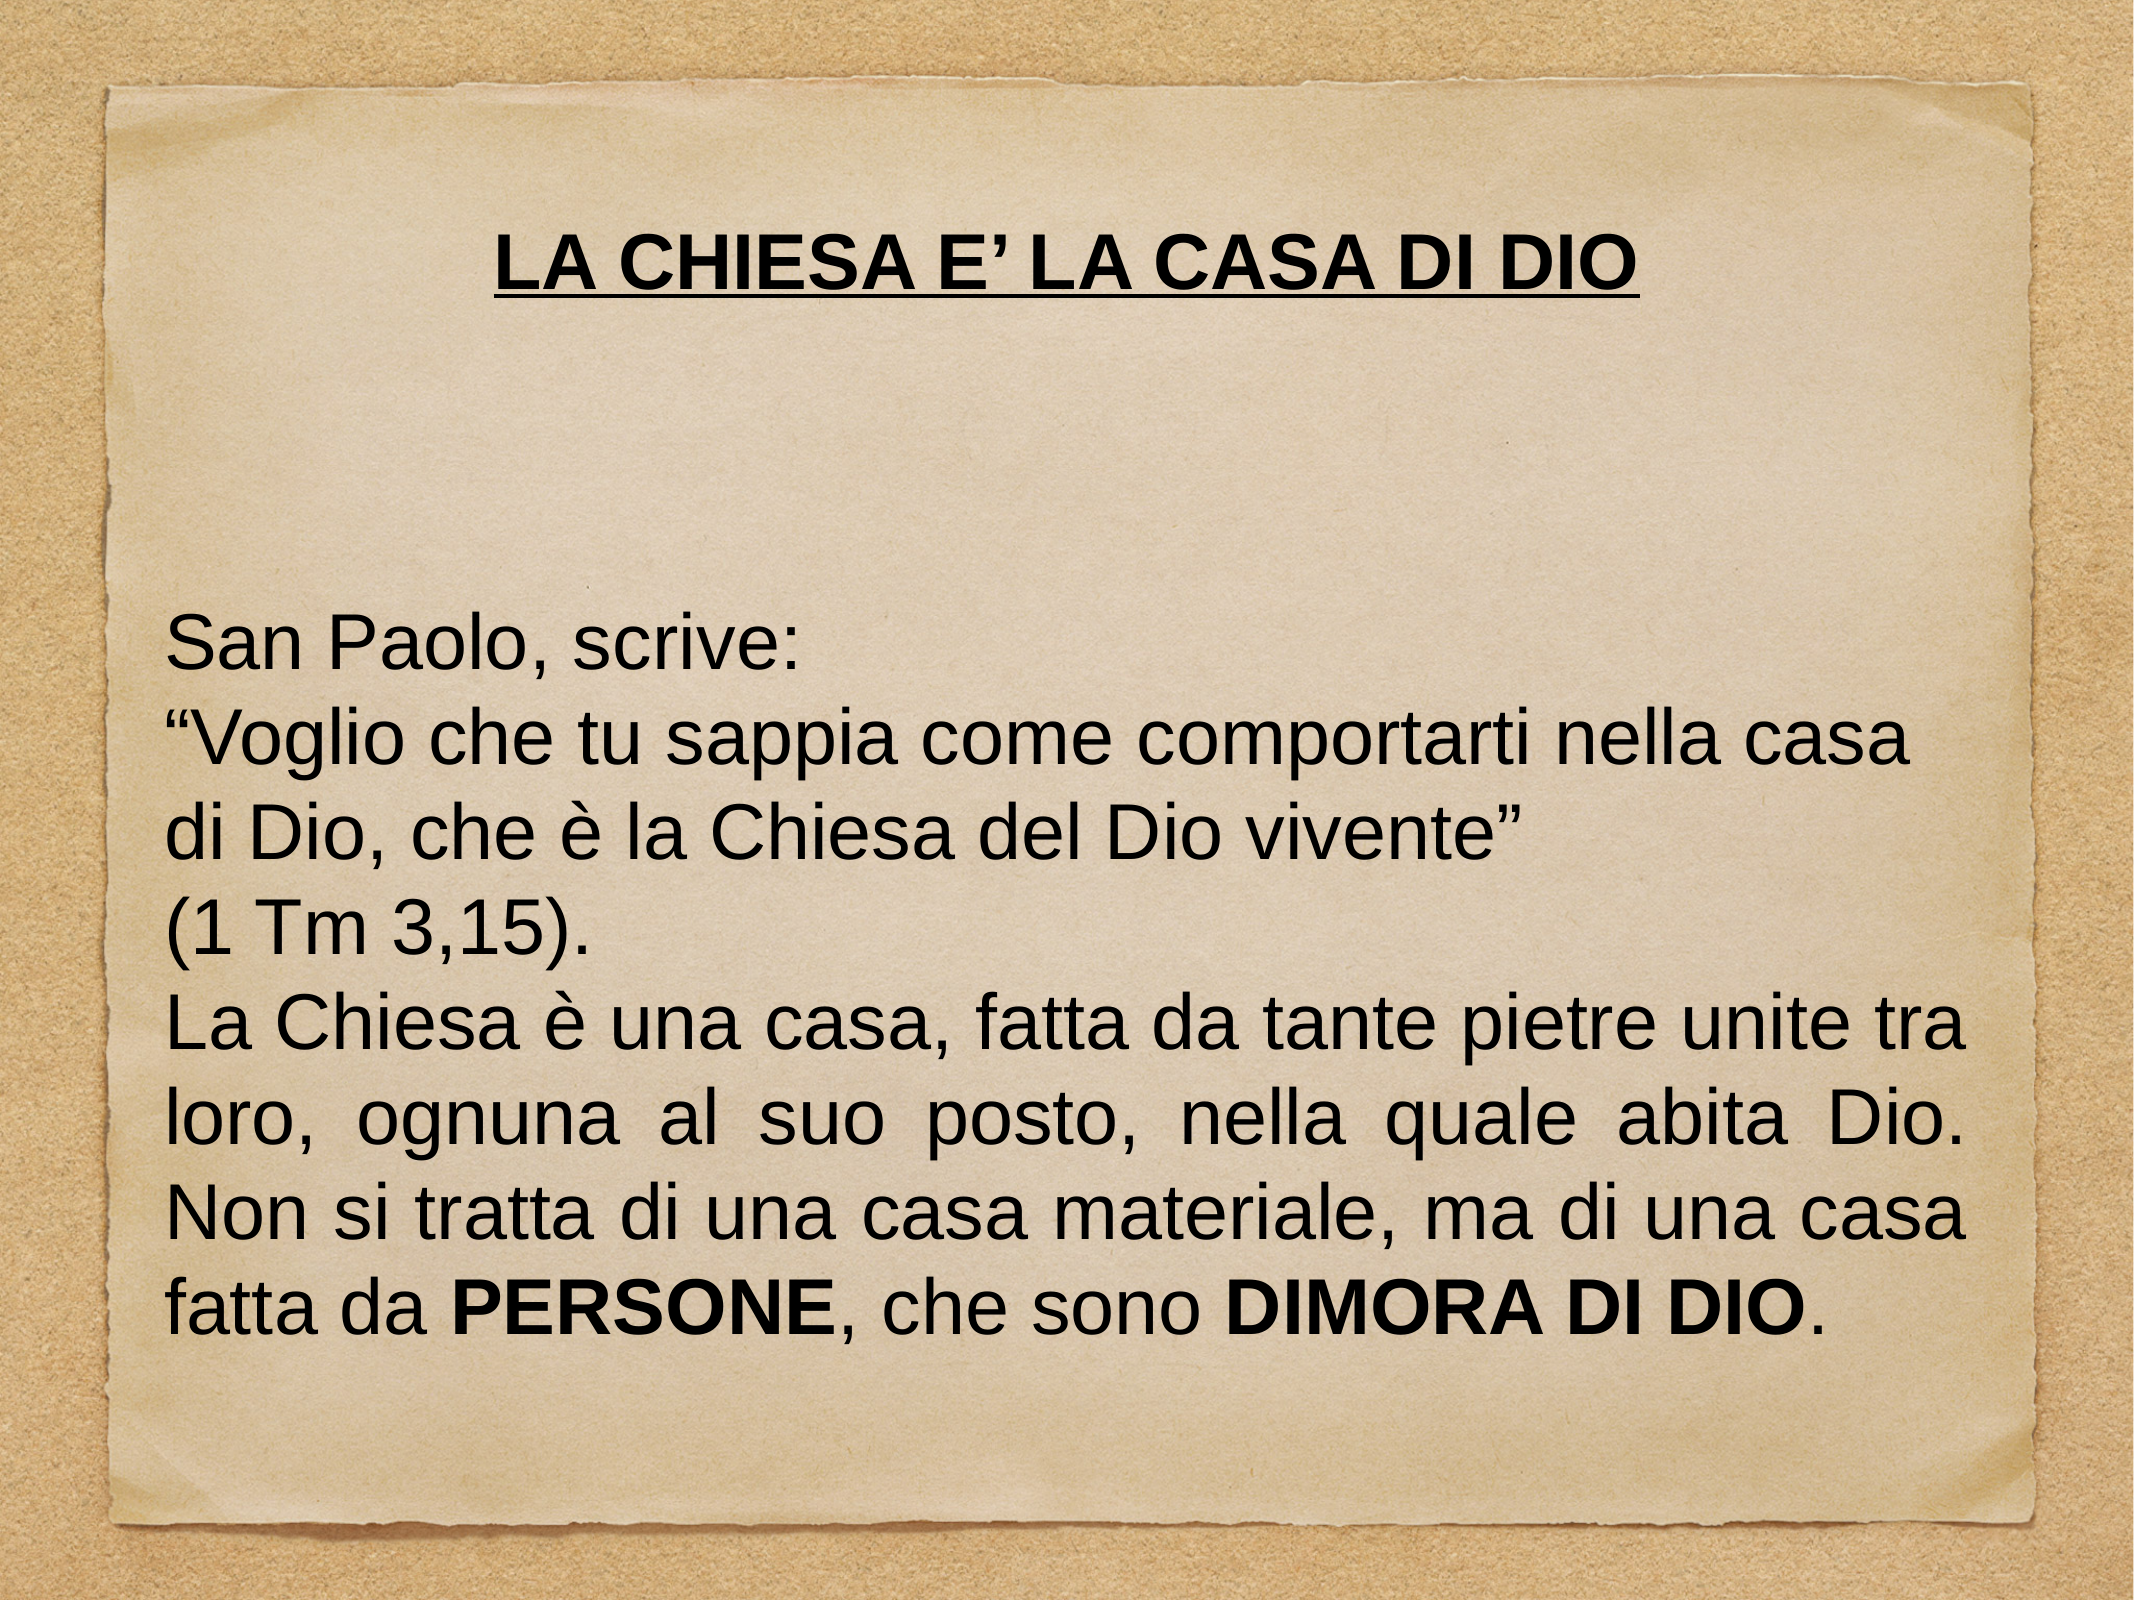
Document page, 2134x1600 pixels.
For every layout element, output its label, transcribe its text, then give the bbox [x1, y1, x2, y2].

picture [0, 0, 2134, 1600]
text_box LA CHIESA E’ LA CASA DI DIO San Paolo, scrive: “Voglio che tu sappia come comportarti nella casa di Dio, che è la Chiesa del Dio vivente” (1 Tm 3,15). La Chiesa è una casa, fatta da tante pietre unite tra loro, ognuna al suo posto, nella quale abita Dio. Non si tratta di una casa materiale, ma di una casa fatta da PERSONE, che sono DIMORA DI DIO. [155, 201, 1978, 1359]
